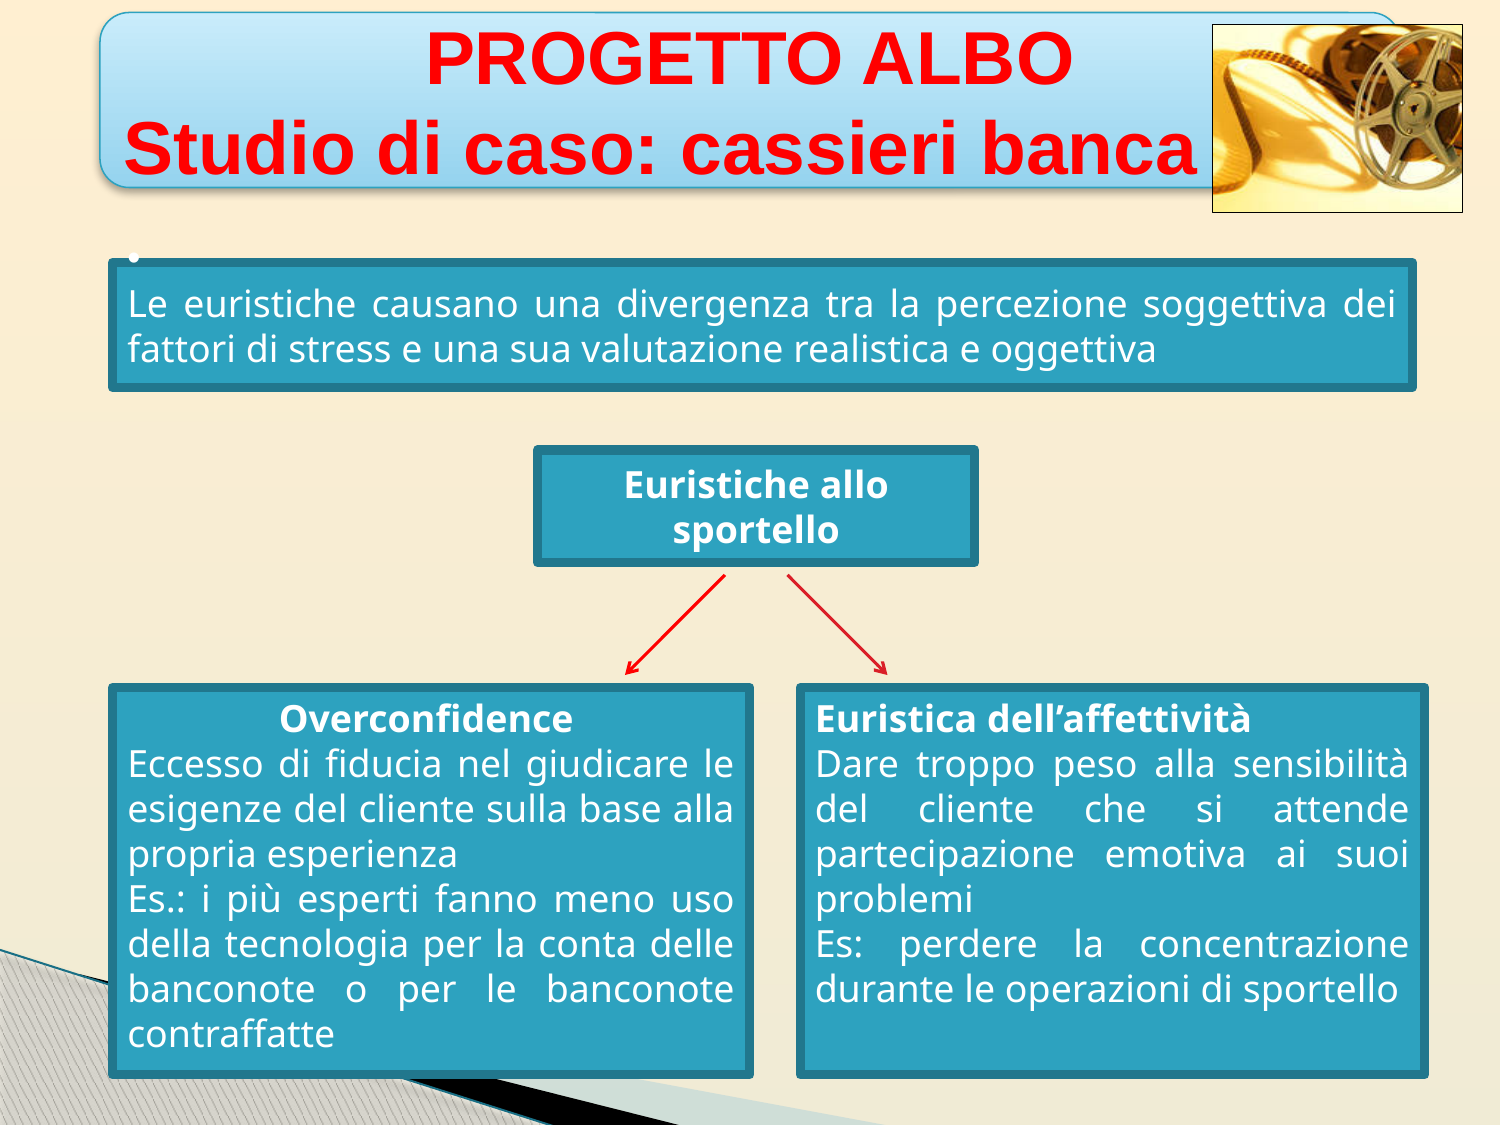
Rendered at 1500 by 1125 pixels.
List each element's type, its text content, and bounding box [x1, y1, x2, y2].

text_box Le euristiche causano una divergenza tra la percezione soggettiva dei fattori di stress e una sua valutazione realistica e oggettiva [108, 258, 1417, 392]
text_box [787, 574, 888, 676]
text_box Overconfidence Eccesso di fiducia nel giudicare le esigenze del cliente sulla base alla propria esperienza Es.: i più esperti fanno meno uso della tecnologia per la conta delle banconote o per le banconote contraffatte [108, 683, 754, 1079]
picture [1212, 24, 1463, 213]
text_box PROGETTO ALBO Studio di caso: cassieri banca [99, 11, 1395, 189]
text_box Euristica dell’affettività Dare troppo peso alla sensibilità del cliente che si attende partecipazione emotiva ai suoi problemi Es: perdere la concentrazione durante le operazioni di sportello [796, 683, 1429, 1079]
text_box Euristiche allo sportello [533, 445, 979, 567]
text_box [624, 574, 726, 676]
